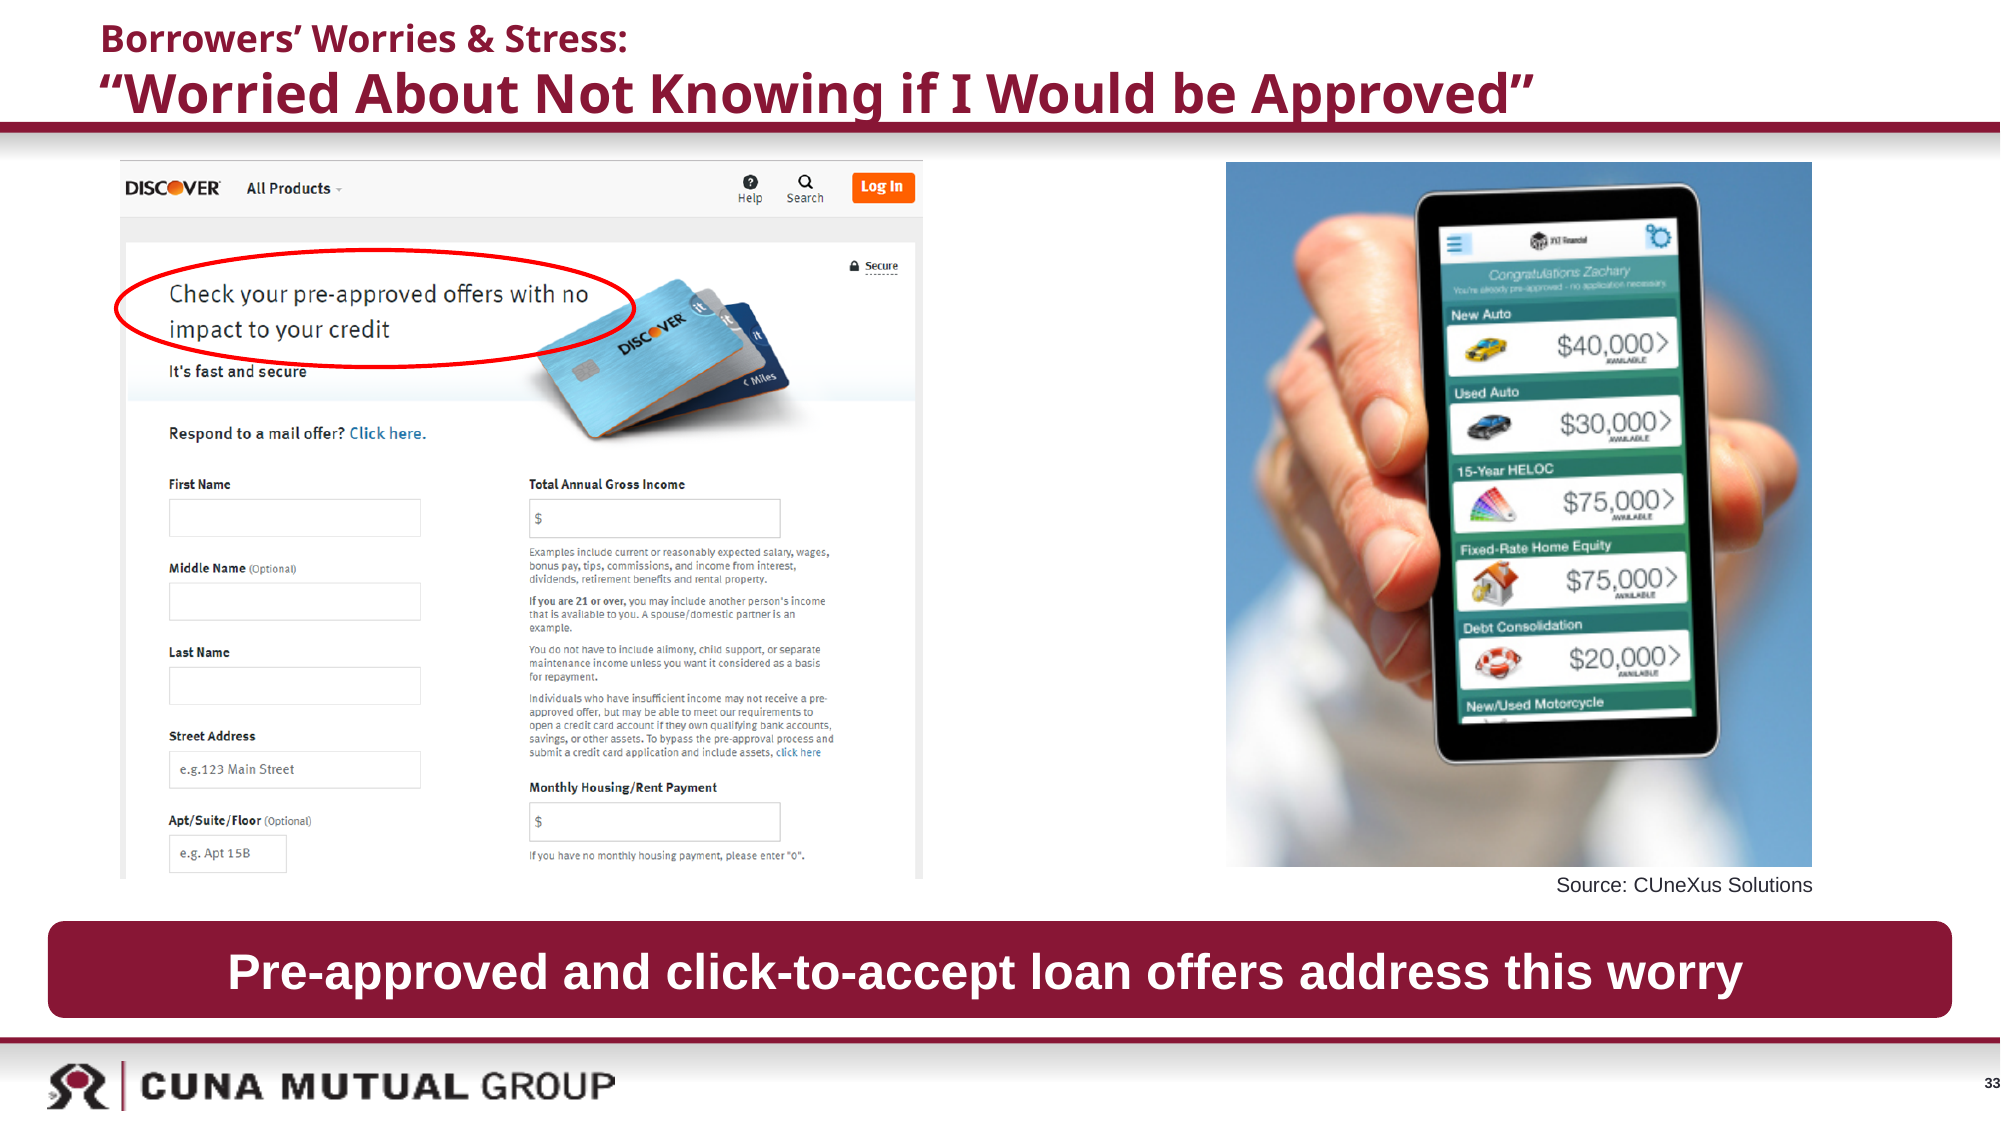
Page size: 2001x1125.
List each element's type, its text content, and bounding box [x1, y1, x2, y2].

title Borrowers’ Worries & Stress: “Worried About Not Knowing if I Would be Approved” [84, 6, 1885, 133]
text_box Source: CUneXus Solutions [1541, 864, 1828, 905]
picture [1225, 162, 1813, 867]
picture [47, 1061, 615, 1111]
picture [120, 159, 924, 880]
text_box Pre-approved and click-to-accept loan offers address this worry [45, 918, 1955, 1021]
